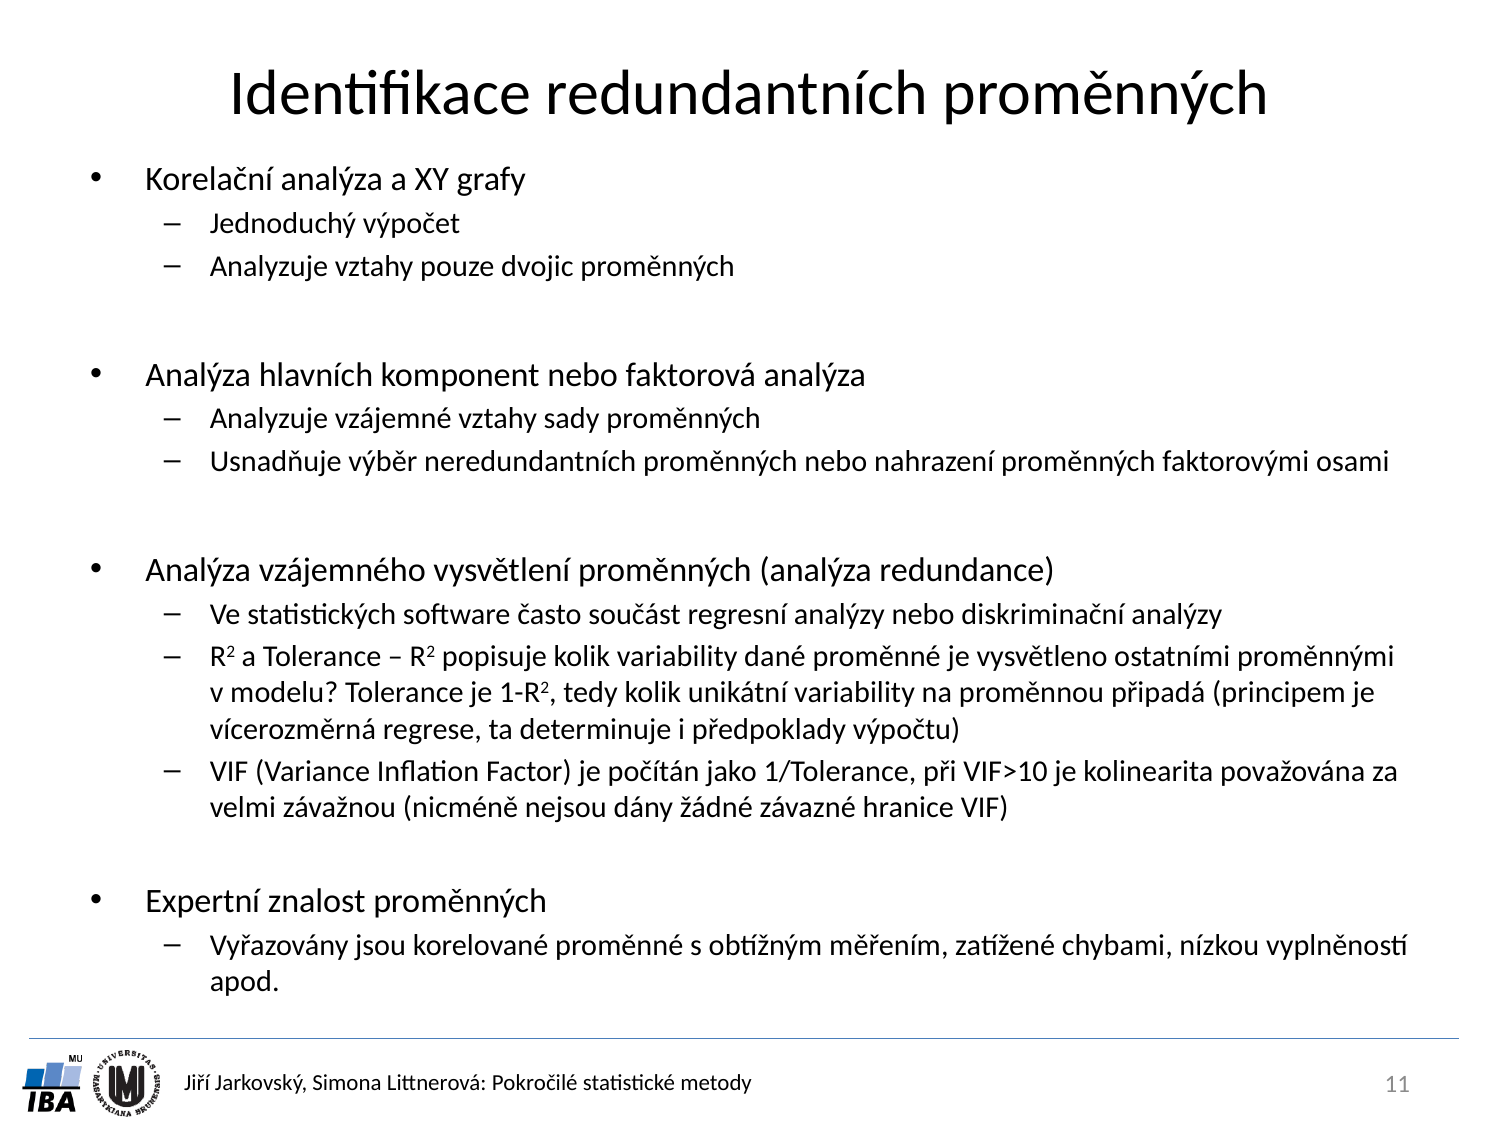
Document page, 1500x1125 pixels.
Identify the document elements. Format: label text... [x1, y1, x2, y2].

picture [22, 1055, 82, 1112]
slide_number 11 [1074, 1052, 1425, 1113]
title Identifikace redundantních proměnných [75, 42, 1425, 135]
list Korelační analýza a XY grafy Jednoduchý výpočet Analyzuje vztahy pouze dvojic proměnných Analýza hlavních komponent nebo faktorová analýza Analyzuje vzájemné vztahy sady proměnných Usnadňuje výběr neredundantních proměnných nebo nahrazení proměnných faktorovými osami Analýza vzájemného vysvětlení proměnných (analýza redundance) Ve statistických software často součást regresní analýzy nebo diskriminační analýzy R2 a Tolerance – R2 popisuje kolik variability dané proměnné je vysvětleno ostatními proměnnými v modelu? Tolerance je 1-R2, tedy kolik unikátní variability na proměnnou připadá (principem je vícerozměrná regrese, ta determinuje i předpoklady výpočtu) VIF (Variance Inflation Factor) je počítán jako 1/Tolerance, při VIF>10 je kolinearita považována za velmi závažnou (nicméně nejsou dány žádné závazné hranice VIF) Expertní znalost proměnných Vyřazovány jsou korelované proměnné s obtížným měřením, zatížené chybami, nízkou vyplněností apod. [75, 149, 1425, 1024]
picture [93, 1050, 160, 1117]
